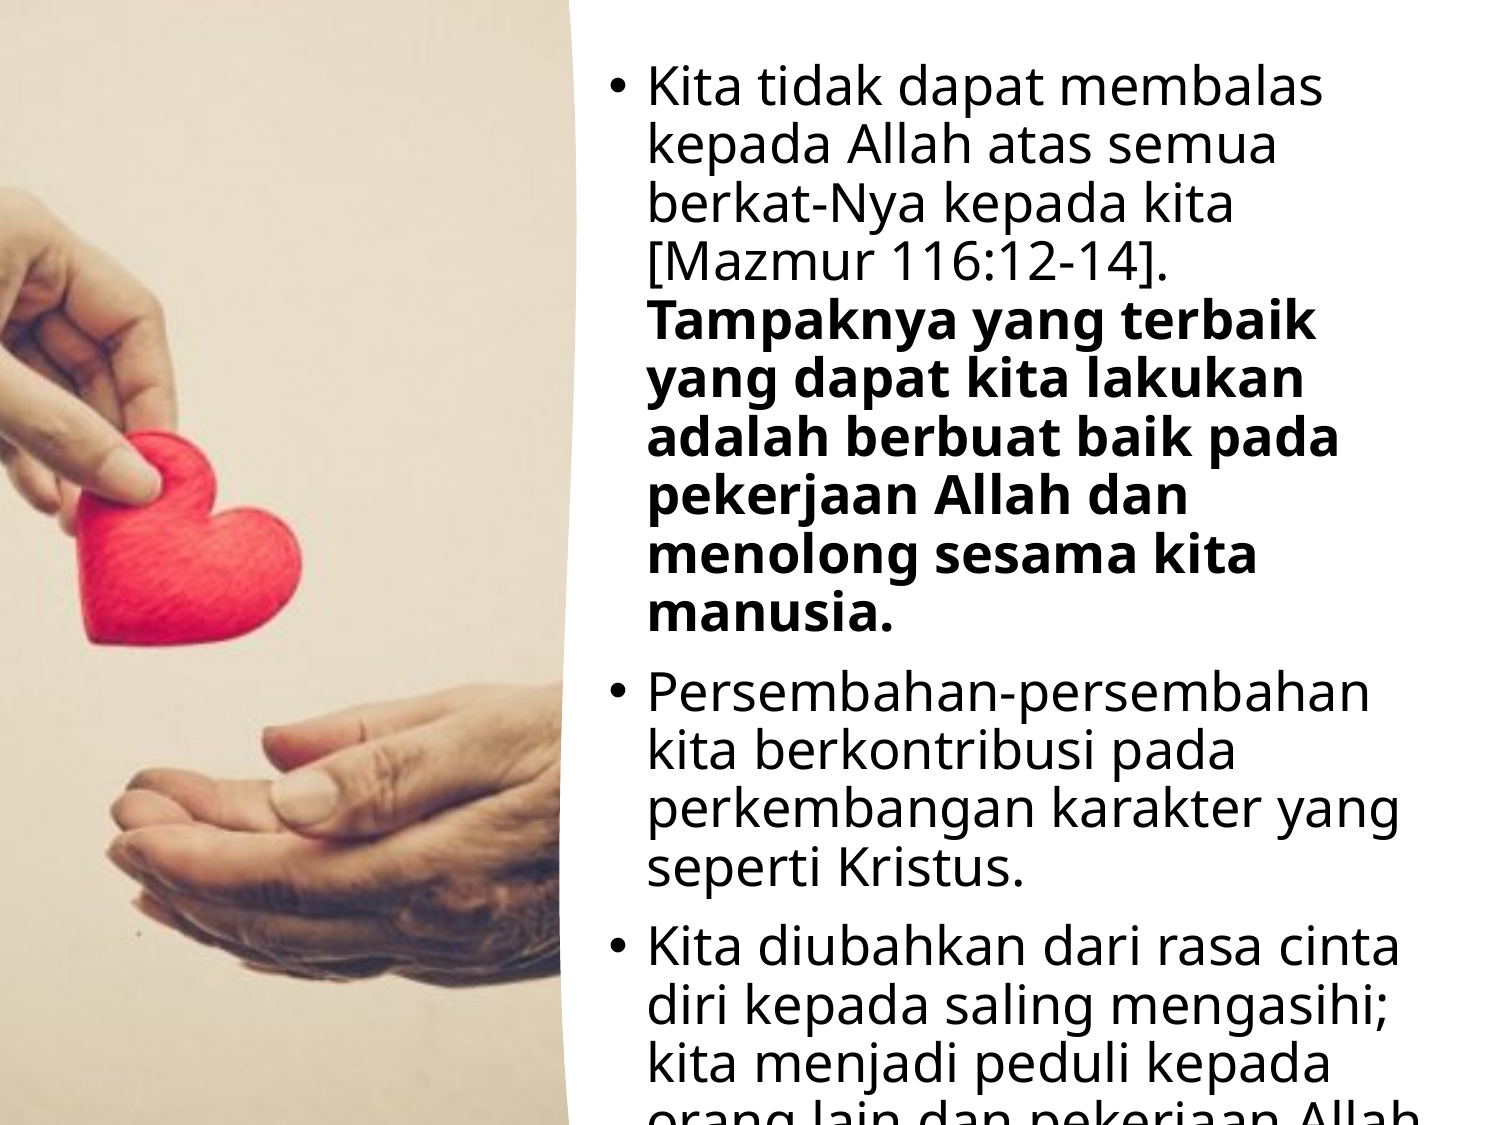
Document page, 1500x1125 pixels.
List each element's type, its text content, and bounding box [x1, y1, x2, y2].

picture [0, 0, 577, 1125]
list Kita tidak dapat membalas kepada Allah atas semua berkat-Nya kepada kita [Mazmur 116:12-14]. Tampaknya yang terbaik yang dapat kita lakukan adalah berbuat baik pada pekerjaan Allah dan menolong sesama kita manusia. Persembahan-persembahan kita berkontribusi pada perkembangan karakter yang seperti Kristus. Kita diubahkan dari rasa cinta diri kepada saling mengasihi; kita menjadi peduli kepada orang lain dan pekerjaan Allah sama seperti Kristus peduli. [593, 51, 1444, 1104]
